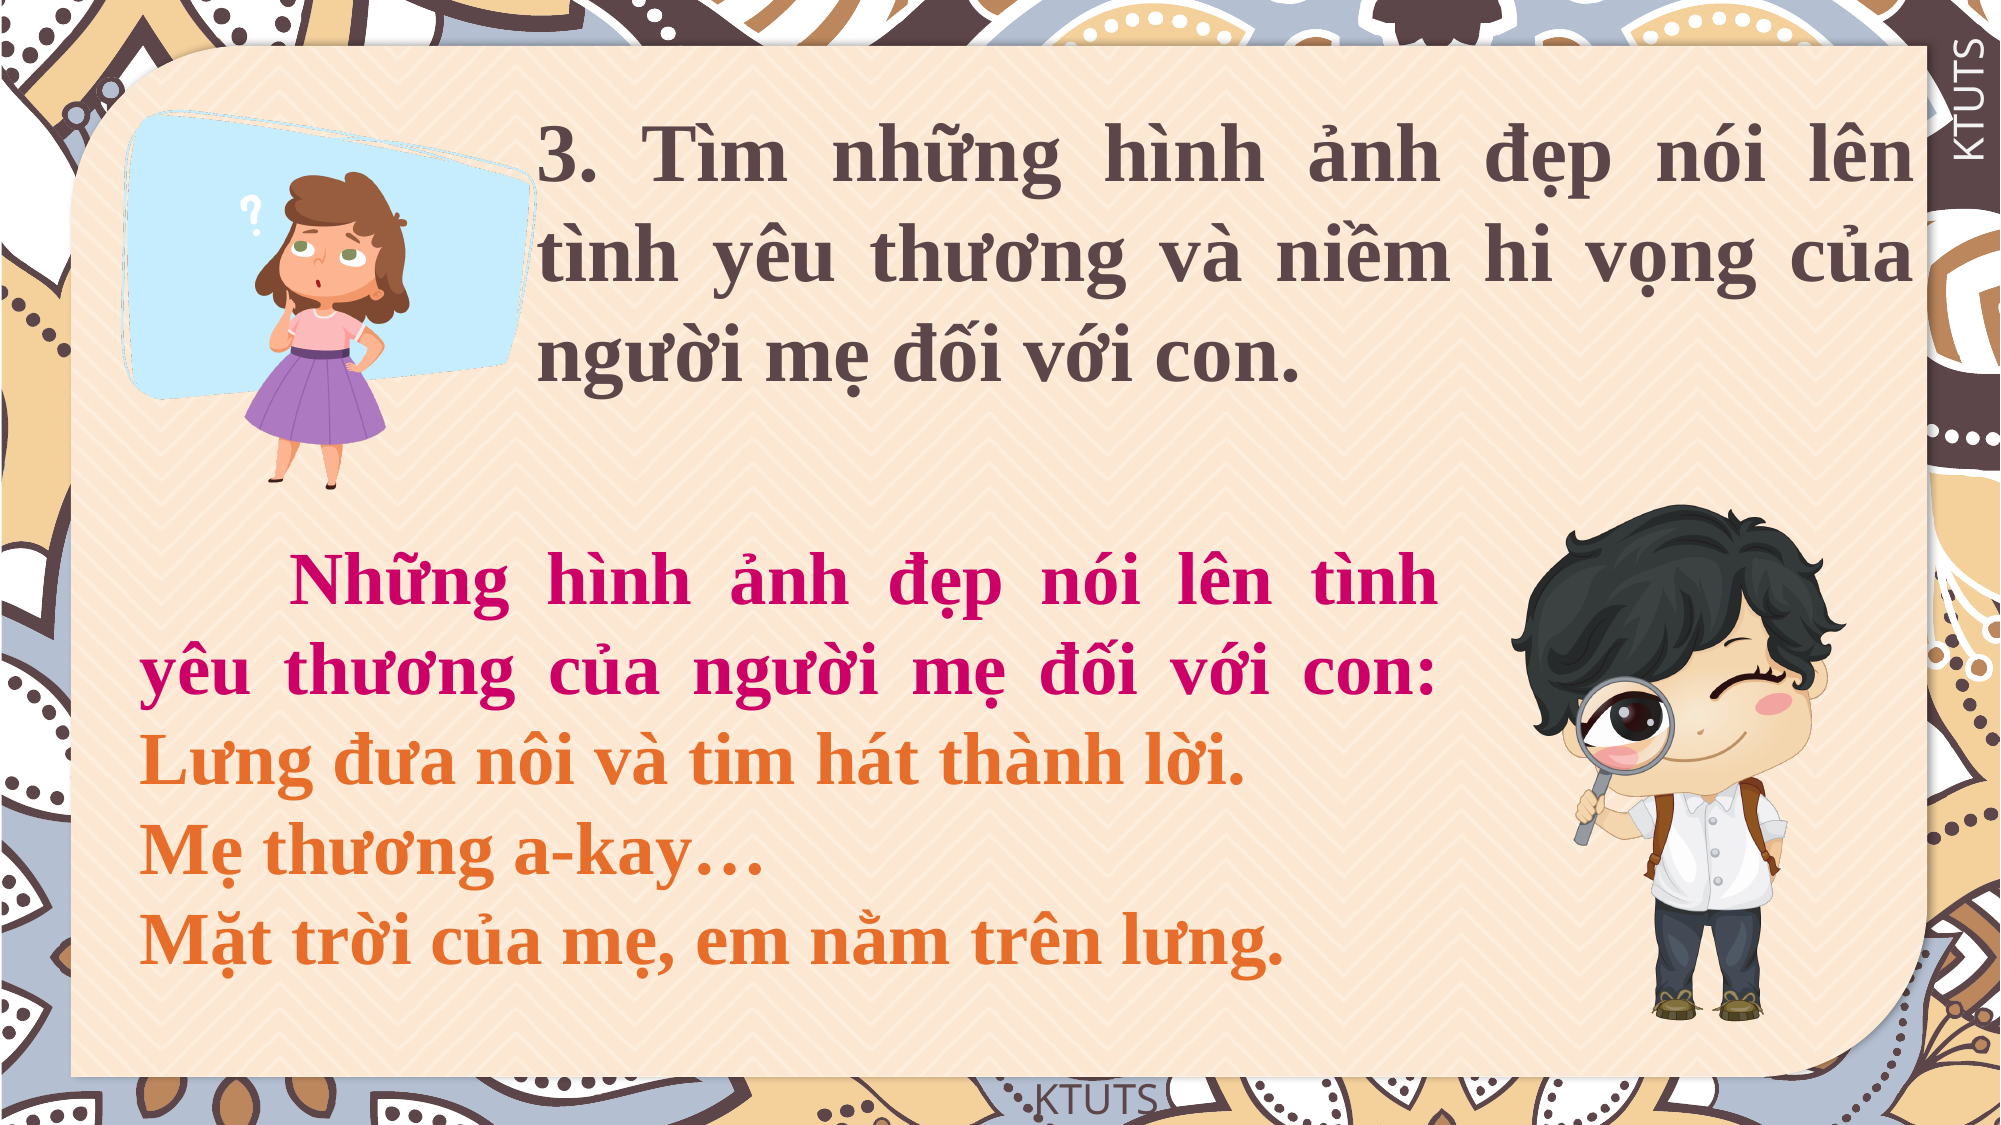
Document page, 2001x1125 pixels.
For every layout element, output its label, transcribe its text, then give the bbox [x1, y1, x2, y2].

text_box 3. Tìm những hình ảnh đẹp nói lên tình yêu thương và niềm hi vọng của người mẹ đối với con. [589, 90, 1931, 406]
picture [69, 40, 1955, 1077]
text_box Những hình ảnh đẹp nói lên tình yêu thương của người mẹ đối với con: Lưng đưa nôi và tim hát thành lời. Mẹ thương a-kay… Mặt trời của mẹ, em nằm trên lưng. [124, 521, 1353, 987]
